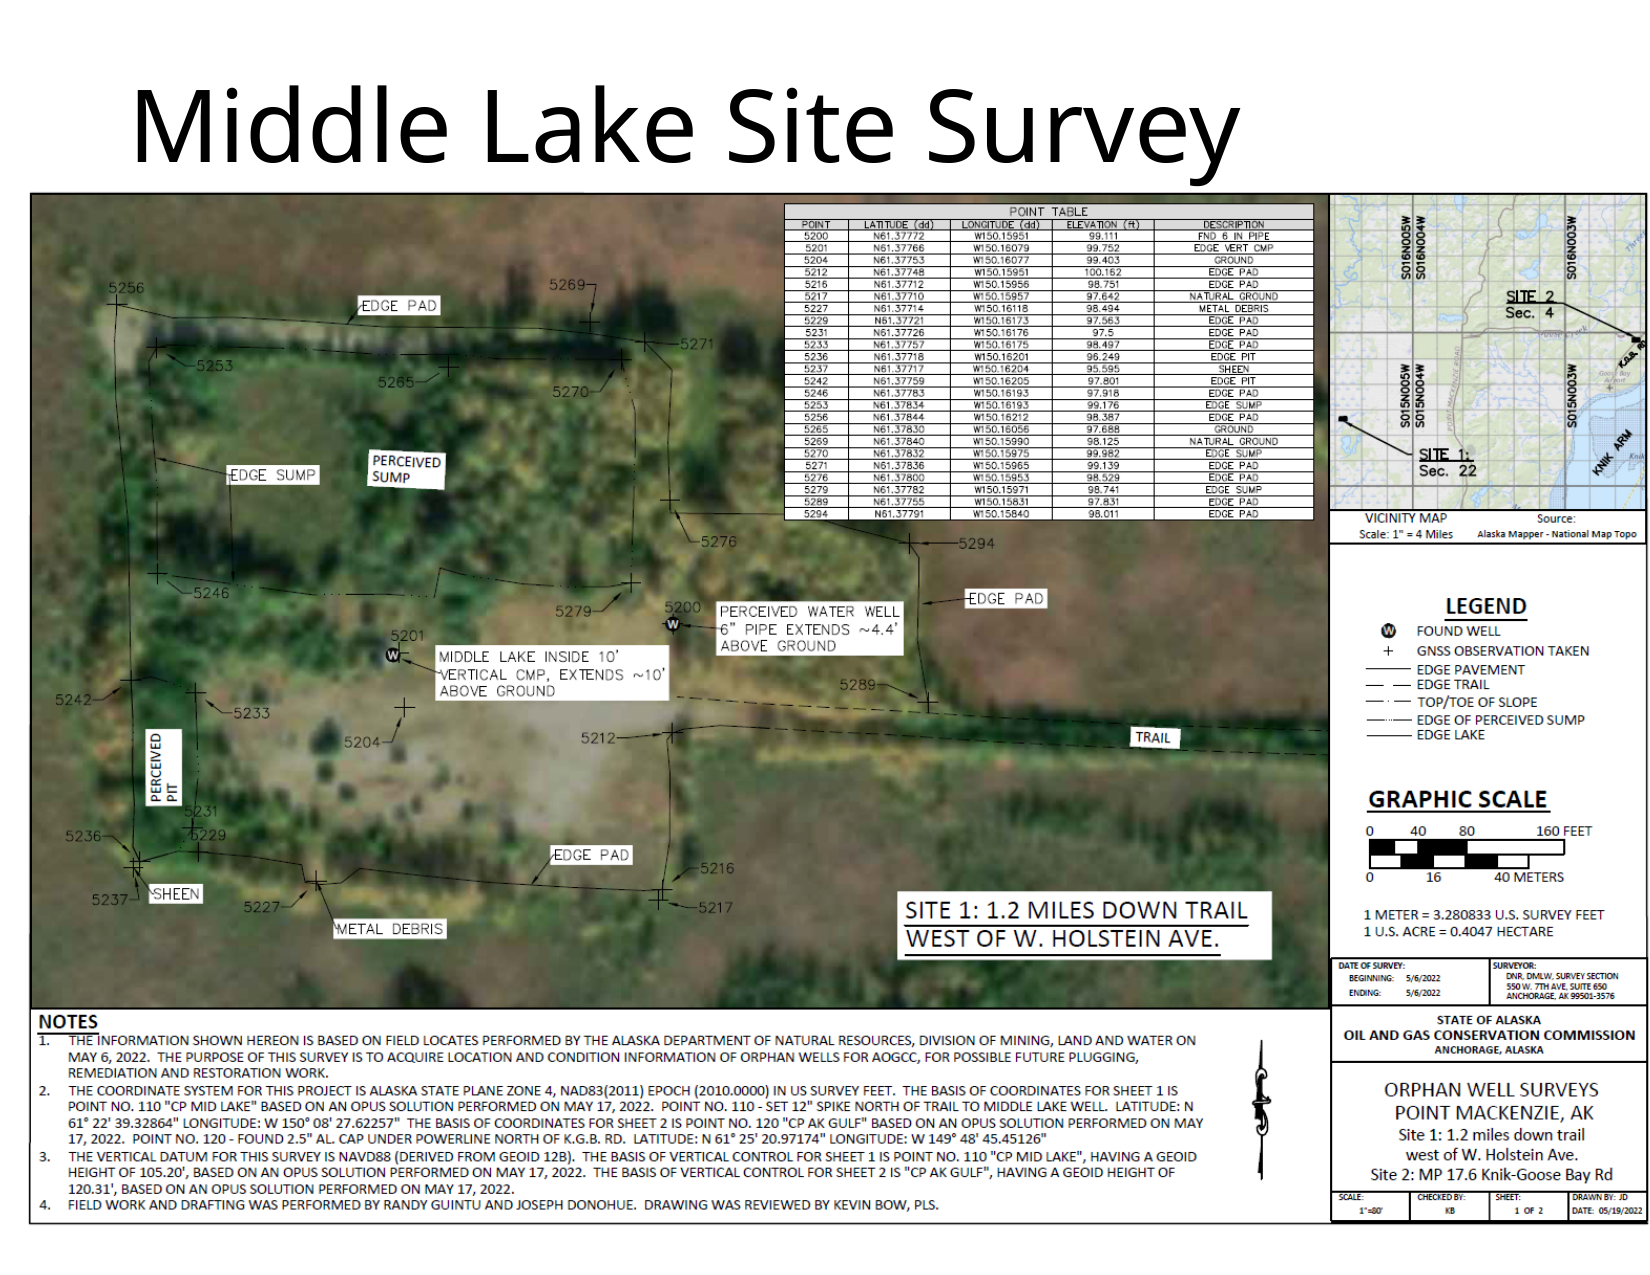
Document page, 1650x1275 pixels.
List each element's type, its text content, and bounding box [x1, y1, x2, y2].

picture [11, 175, 1650, 1241]
text_box Middle Lake Site Survey [113, 67, 1537, 175]
